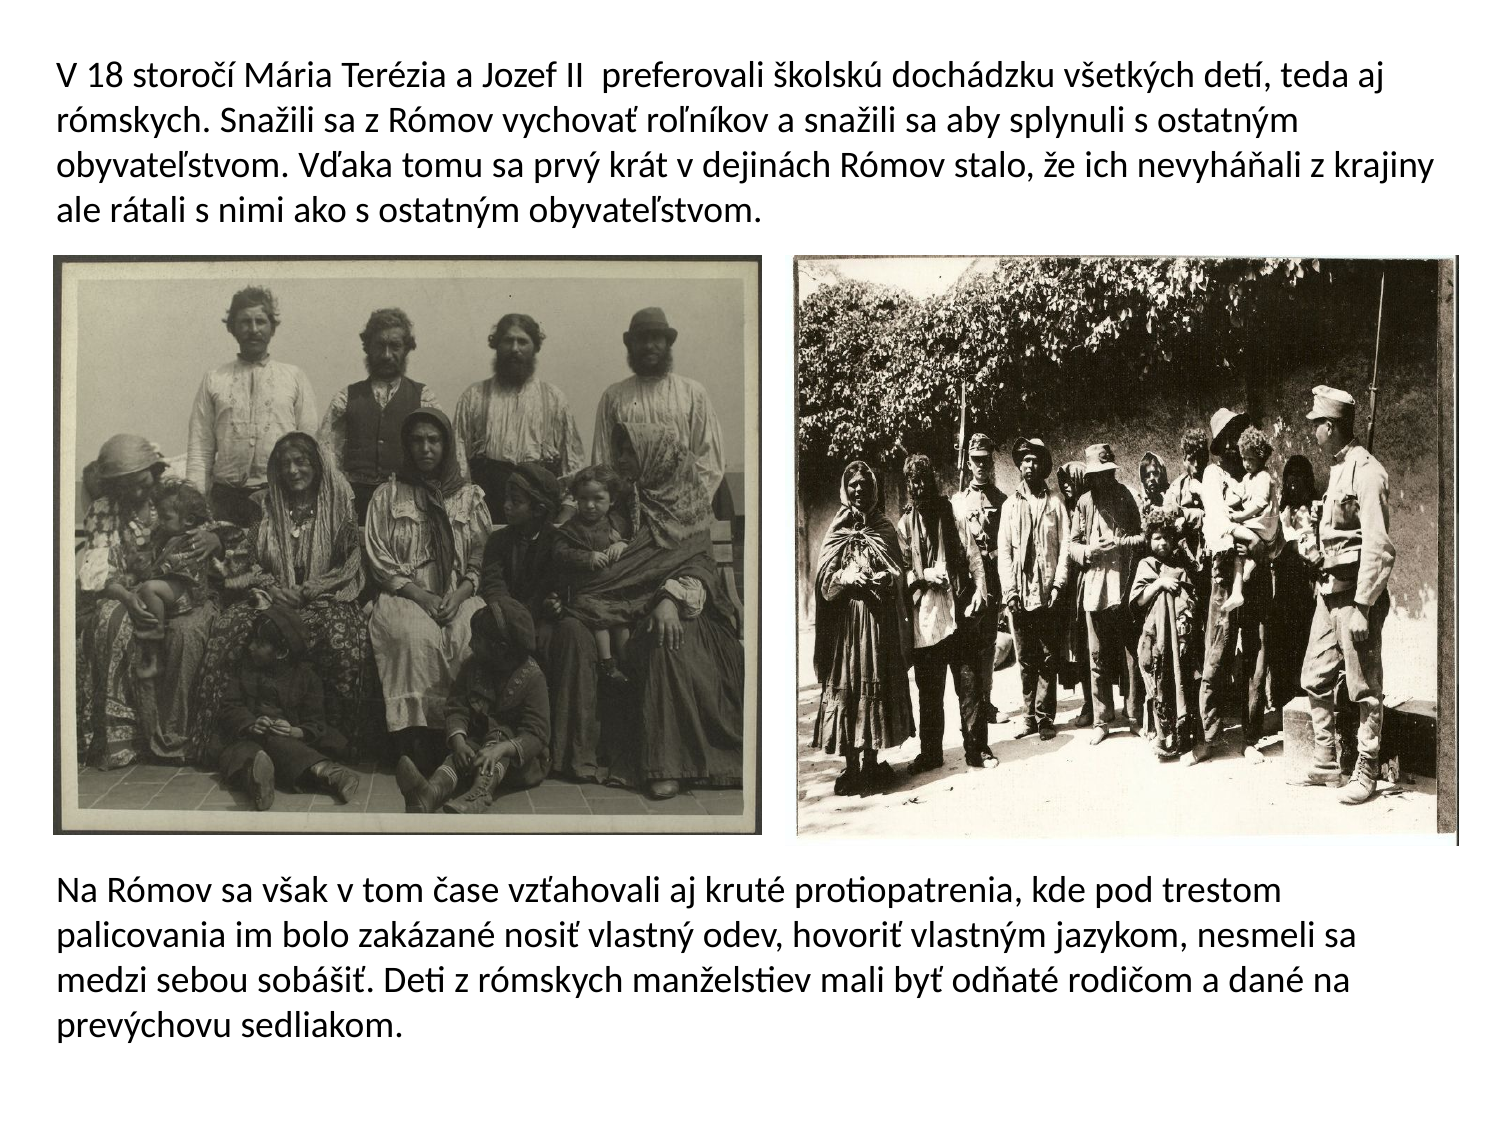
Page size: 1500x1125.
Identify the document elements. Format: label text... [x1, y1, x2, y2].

text_box Na Rómov sa však v tom čase vzťahovali aj kruté protiopatrenia, kde pod trestom palicovania im bolo zakázané nosiť vlastný odev, hovoriť vlastným jazykom, nesmeli sa medzi sebou sobášiť. Deti z rómskych manželstiev mali byť odňaté rodičom a dané na prevýchovu sedliakom. [41, 857, 1377, 1053]
text_box V 18 storočí Mária Terézia a Jozef II preferovali školskú dochádzku všetkých detí, teda aj rómskych. Snažili sa z Rómov vychovať roľníkov a snažili sa aby splynuli s ostatným obyvateľstvom. Vďaka tomu sa prvý krát v dejinách Rómov stalo, že ich nevyháňali z krajiny ale rátali s nimi ako s ostatným obyvateľstvom. [41, 42, 1500, 238]
picture [785, 255, 1459, 847]
picture [52, 255, 763, 835]
